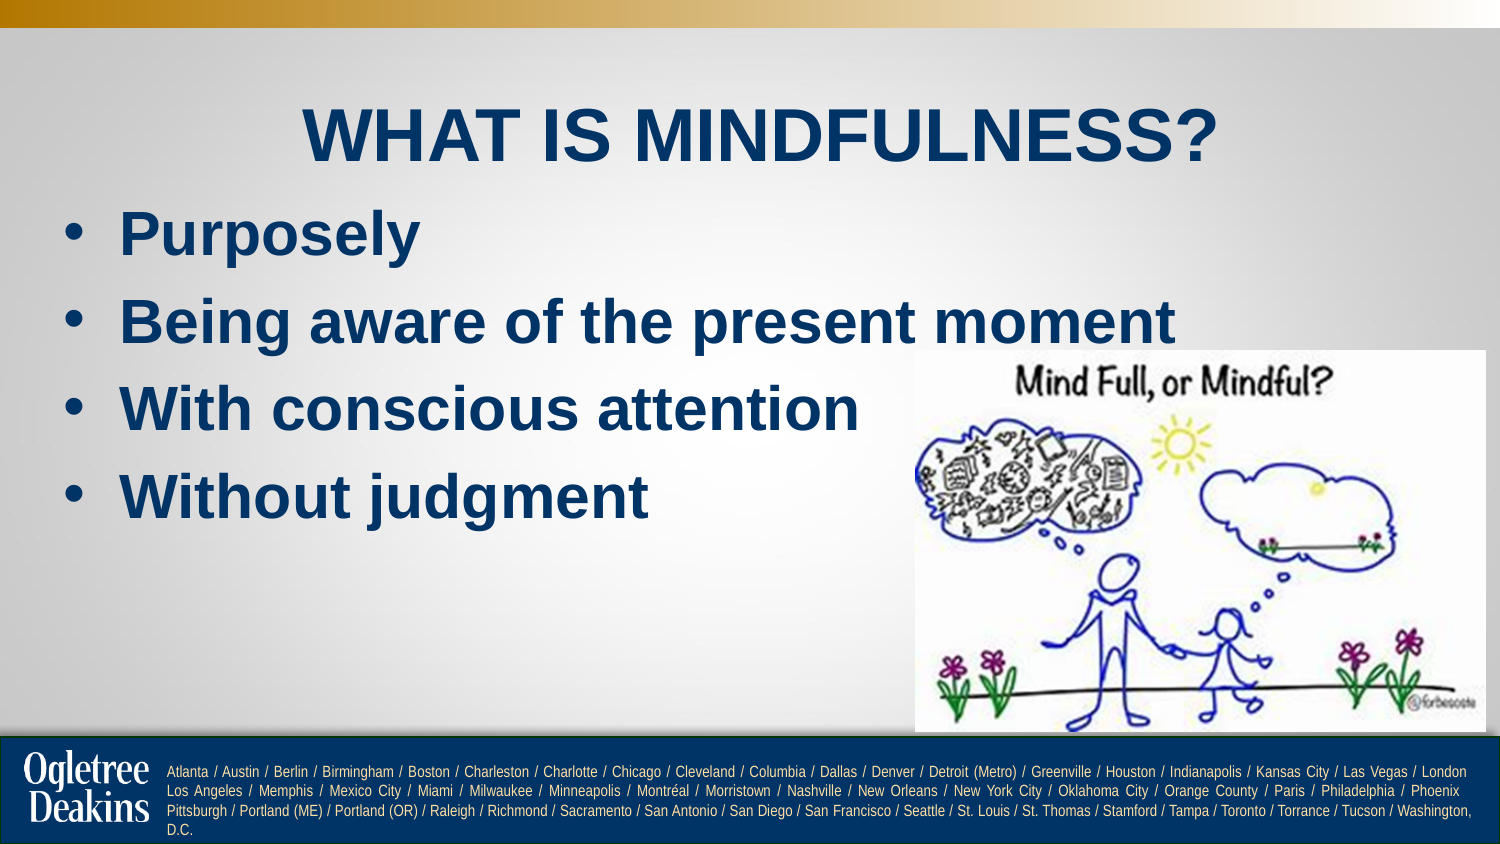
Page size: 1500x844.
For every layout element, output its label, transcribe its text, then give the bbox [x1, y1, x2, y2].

list Purposely Being aware of the present moment With conscious attention Without judgment [48, 185, 1457, 731]
picture [0, 28, 1500, 736]
title WHAT IS MINDFULNESS? [57, 79, 1466, 199]
picture [24, 750, 149, 822]
